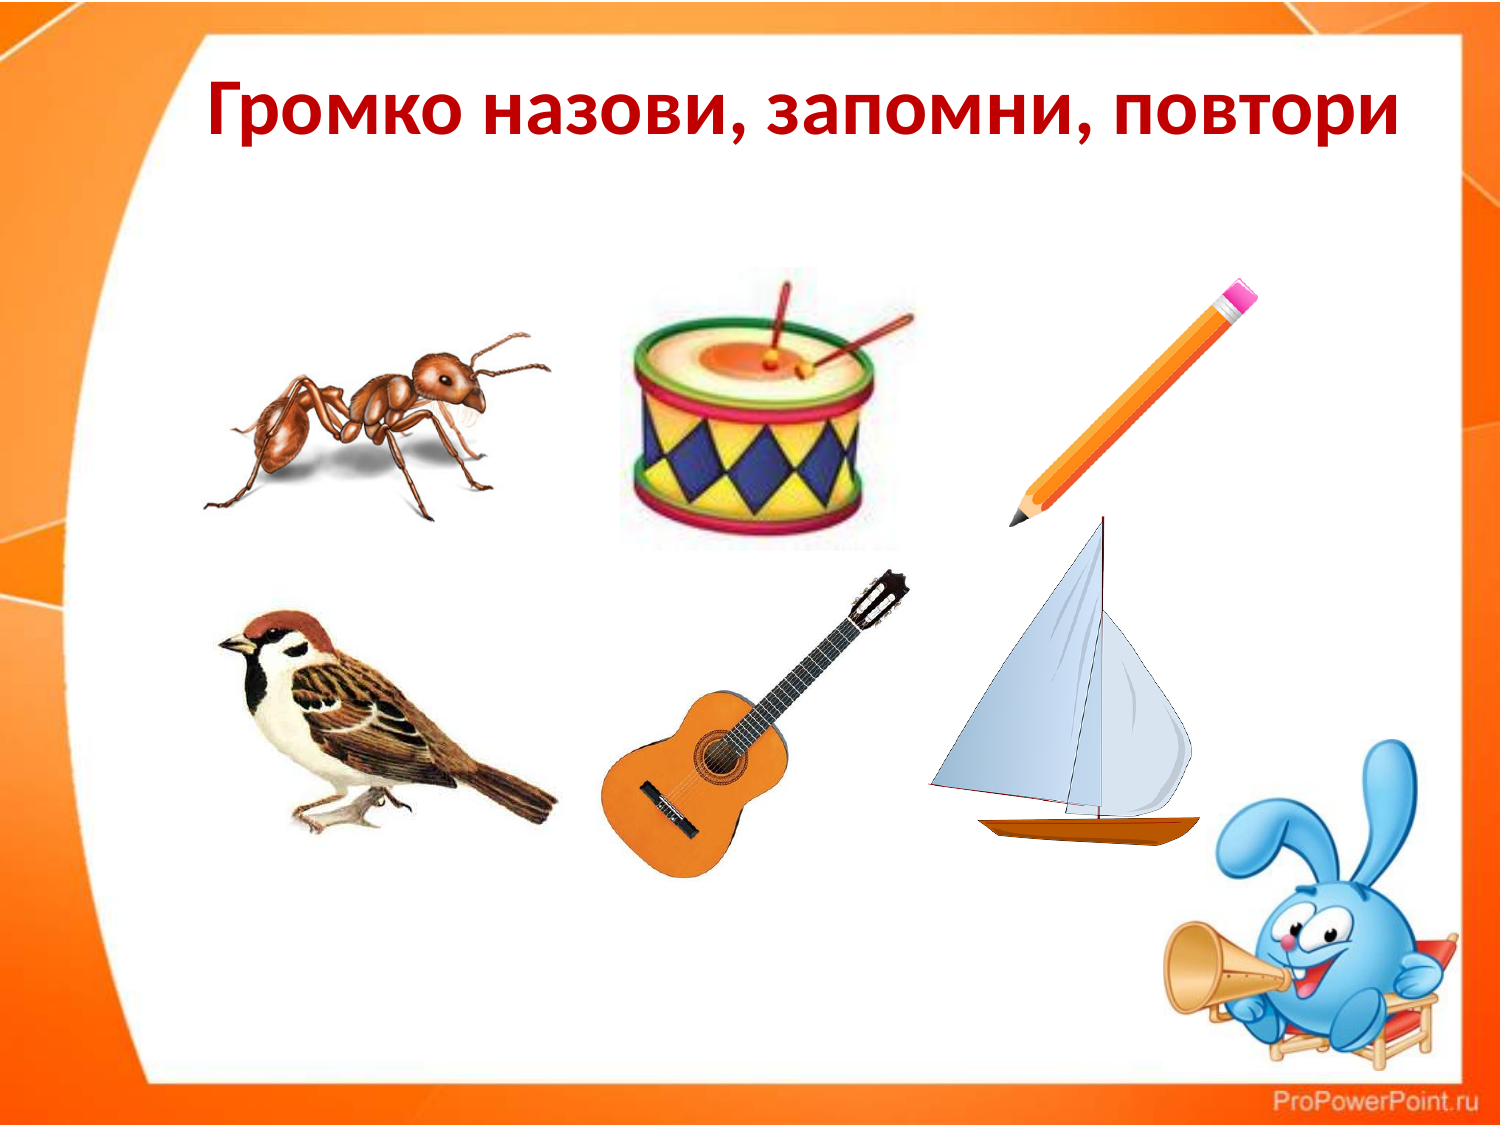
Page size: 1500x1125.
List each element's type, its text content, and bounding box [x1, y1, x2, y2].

title Громко назови, запомни, повтори [113, 8, 1498, 197]
picture [0, 2, 1500, 1125]
